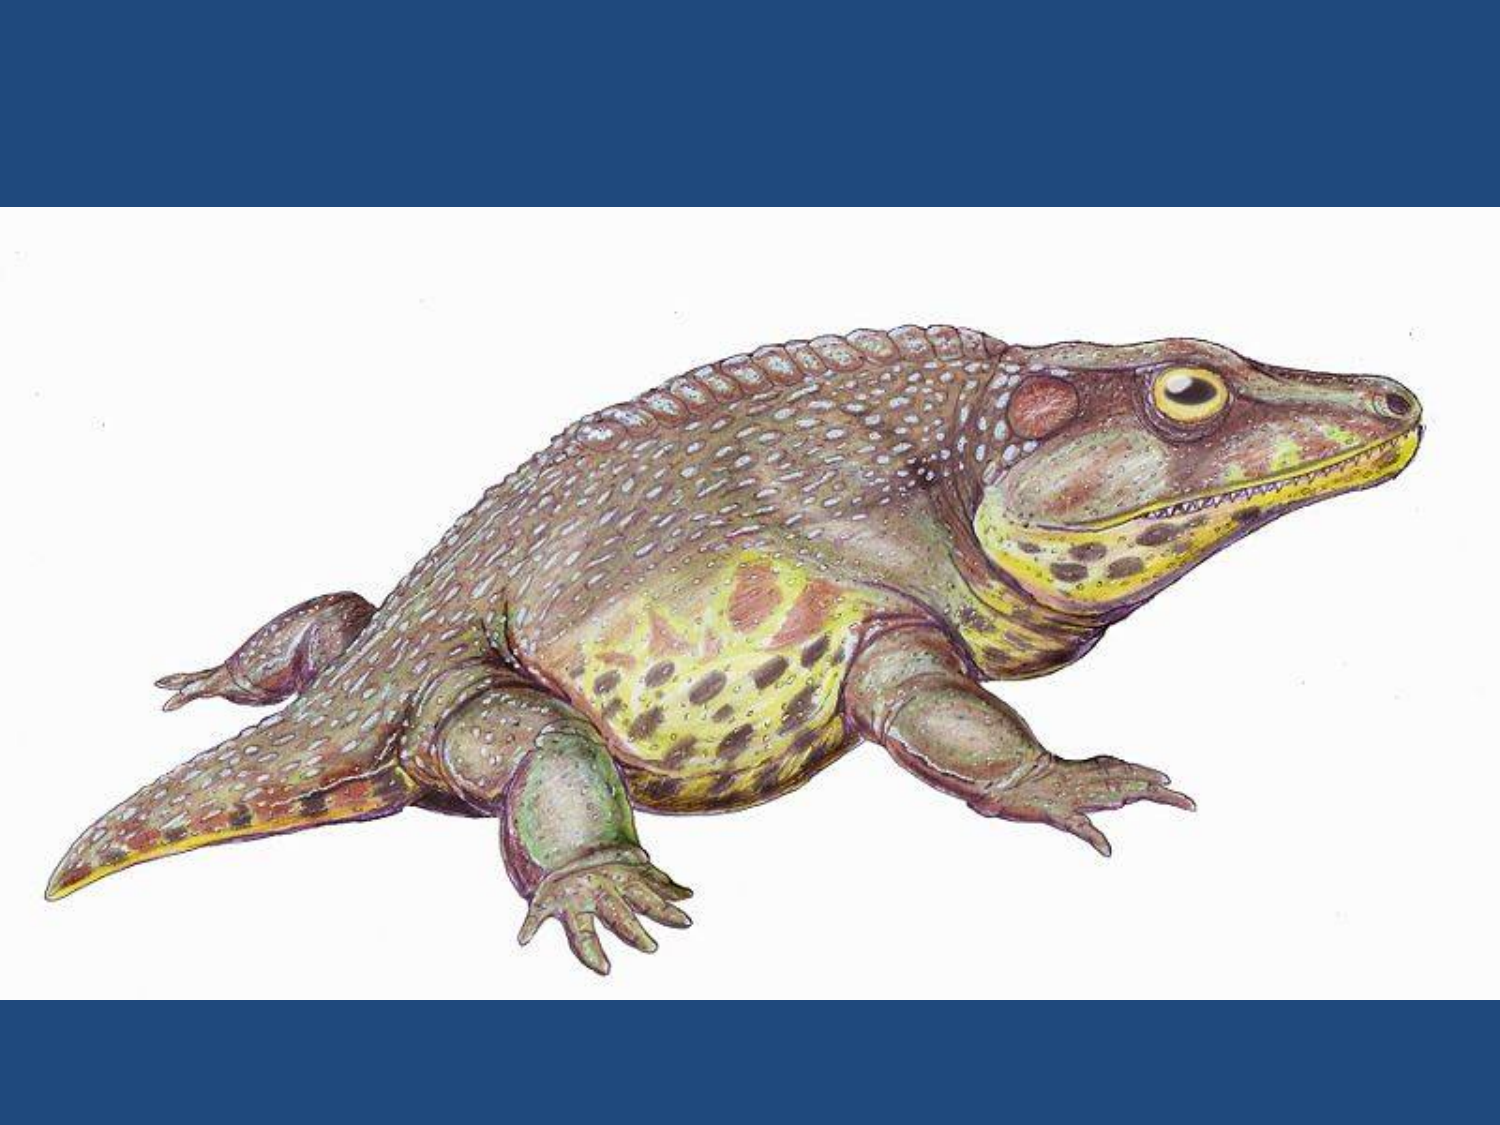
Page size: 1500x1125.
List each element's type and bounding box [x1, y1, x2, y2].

picture [0, 207, 1500, 1001]
